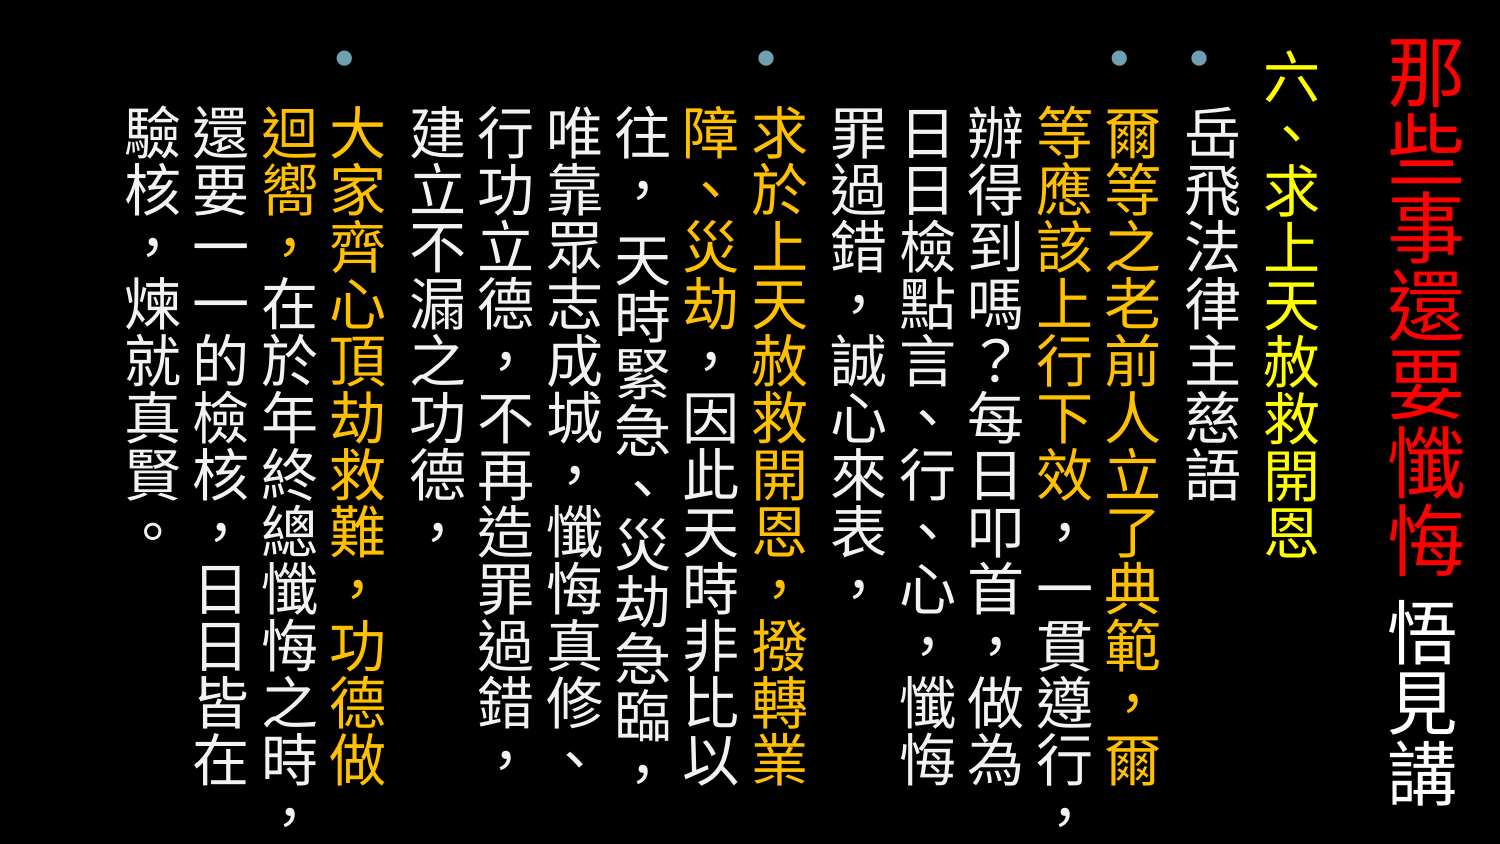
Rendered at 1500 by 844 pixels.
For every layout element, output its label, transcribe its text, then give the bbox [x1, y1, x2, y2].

list 六、求上天赦救開恩 岳飛法律主慈語 爾等之老前人立了典範，爾等應該上行下效，一貫遵行，辦得到嗎？每日叩首，做為日日檢點言、行、心，懺悔罪過錯，誠心來表， 求於上天赦救開恩，撥轉業障、災劫，因此天時非比以往， 天時緊急、災劫急臨，唯靠眾志成城，懺悔真修、行功立德，不再造罪過錯，建立不漏之功德， 大家齊心頂劫救難，功德做迴嚮，在於年終總懺悔之時，還要一一的檢核，日日皆在驗核，煉就真賢。 [29, 27, 1365, 820]
title 那些事還要懺悔 悟見講 [1364, 21, 1483, 820]
